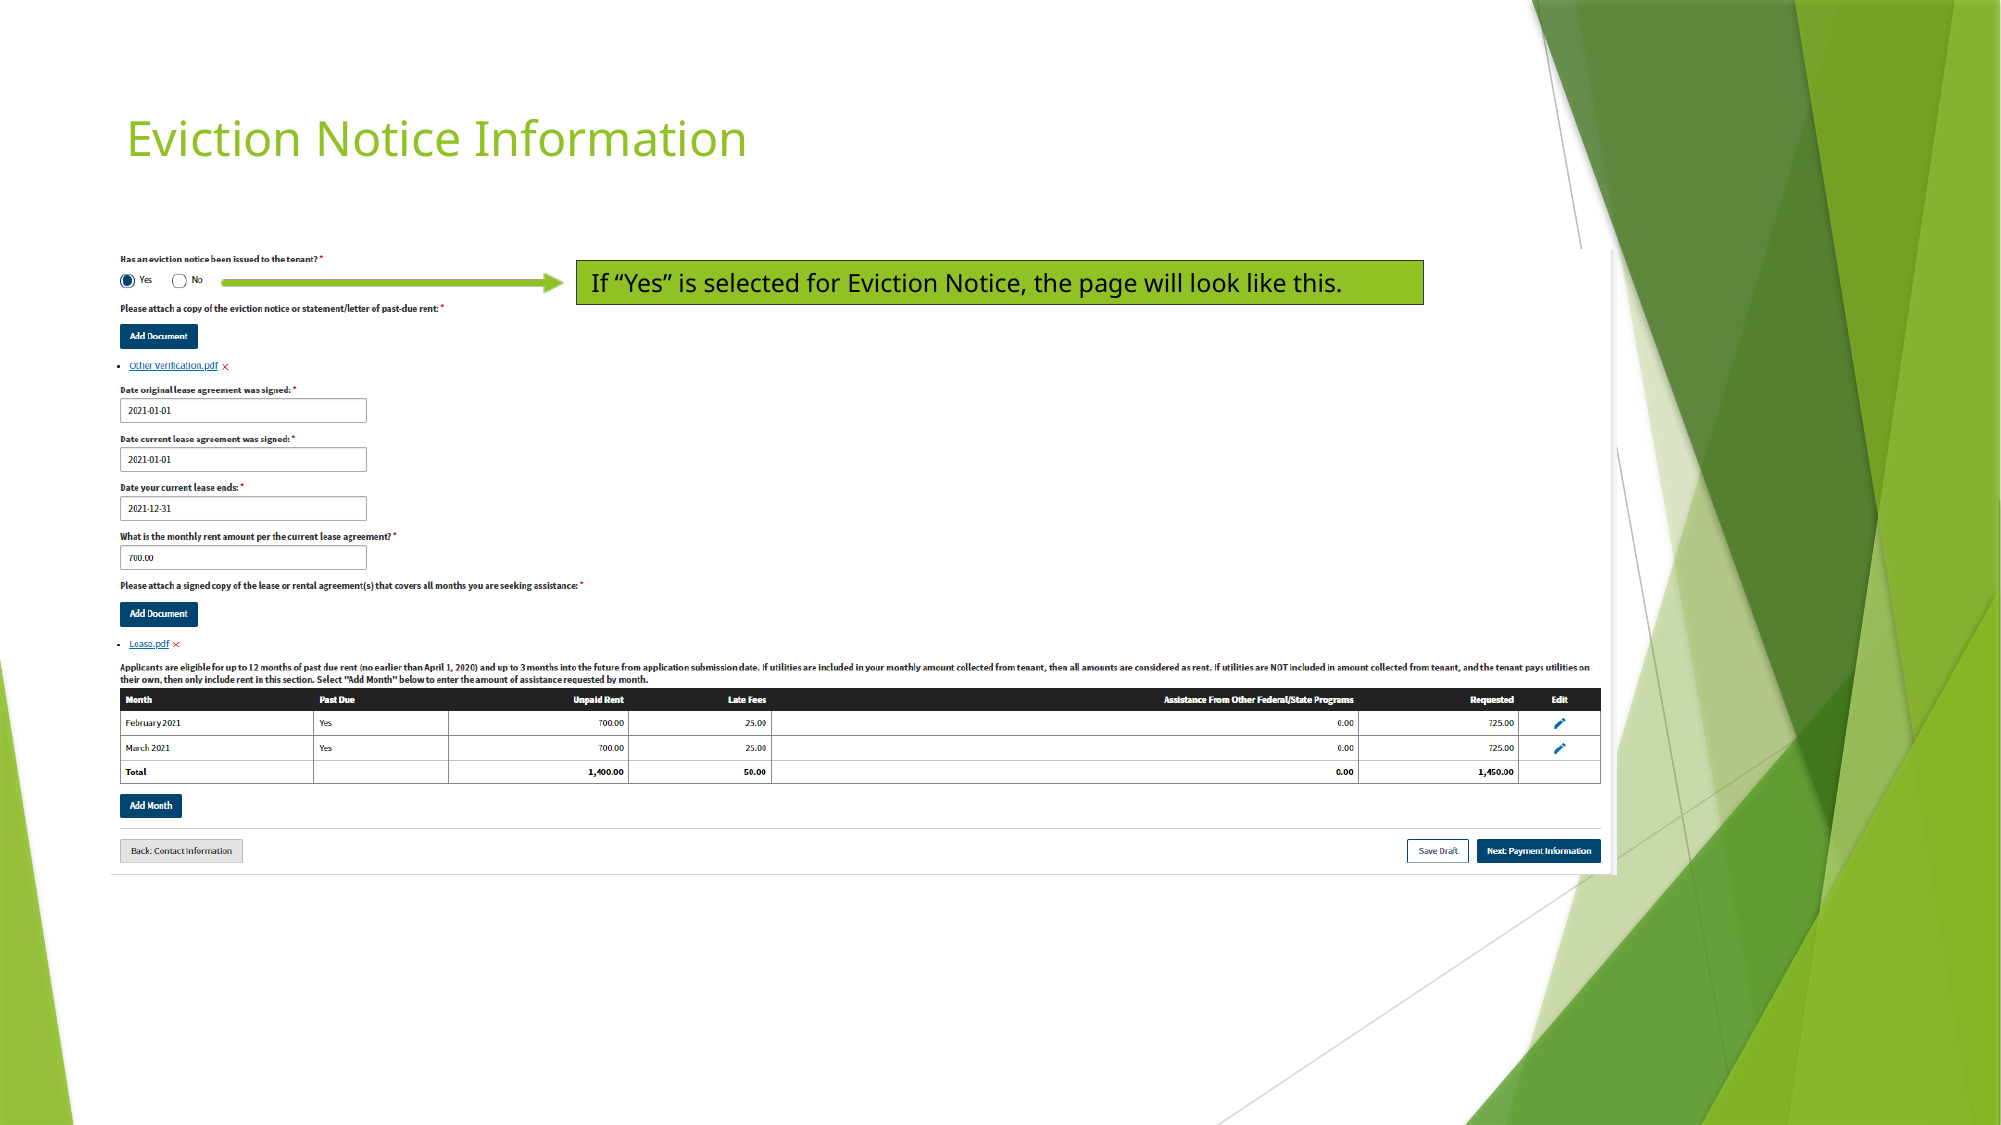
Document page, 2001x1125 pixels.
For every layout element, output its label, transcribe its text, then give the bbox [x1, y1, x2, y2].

title Eviction Notice Information [111, 99, 1522, 174]
picture [220, 261, 585, 305]
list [110, 249, 1618, 876]
